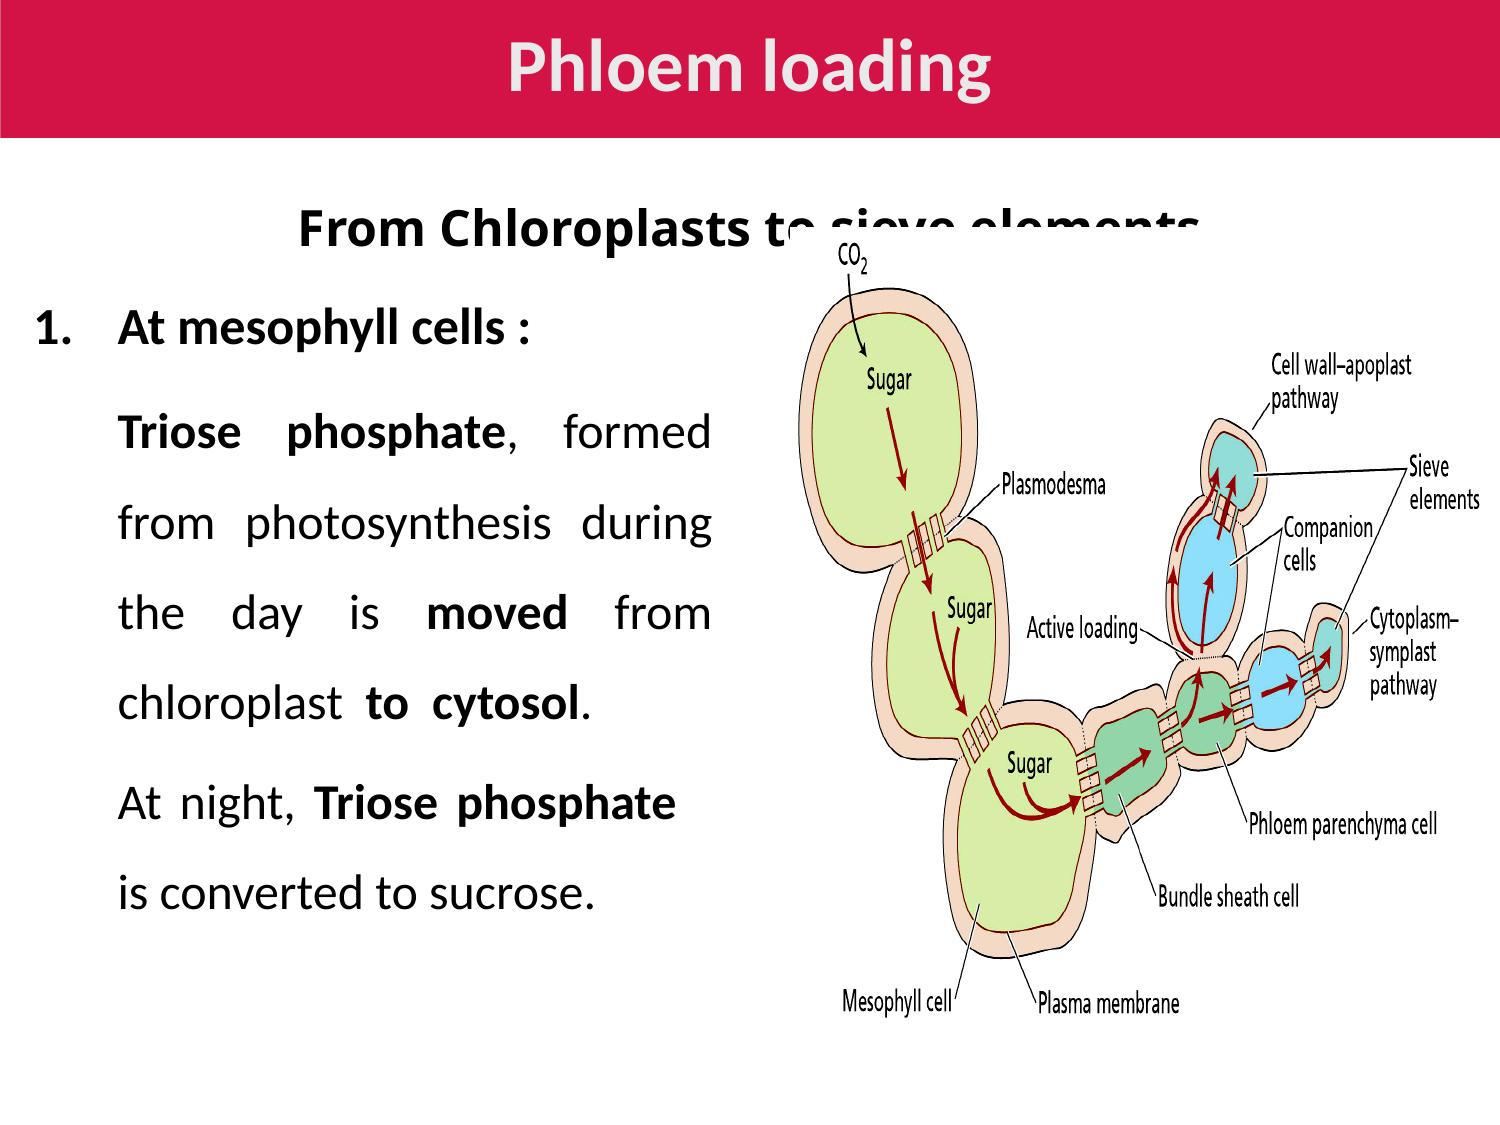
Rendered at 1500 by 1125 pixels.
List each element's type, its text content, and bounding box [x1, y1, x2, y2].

text_box Phloem loading From Chloroplasts to sieve elements [0, 138, 1500, 265]
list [790, 227, 1489, 1020]
picture [0, 0, 1500, 138]
text_box At mesophyll cells : Triose phosphate, formed from photosynthesis during the day is moved from chloroplast to cytosol. At night, Triose phosphate is converted to sucrose. [0, 253, 728, 927]
